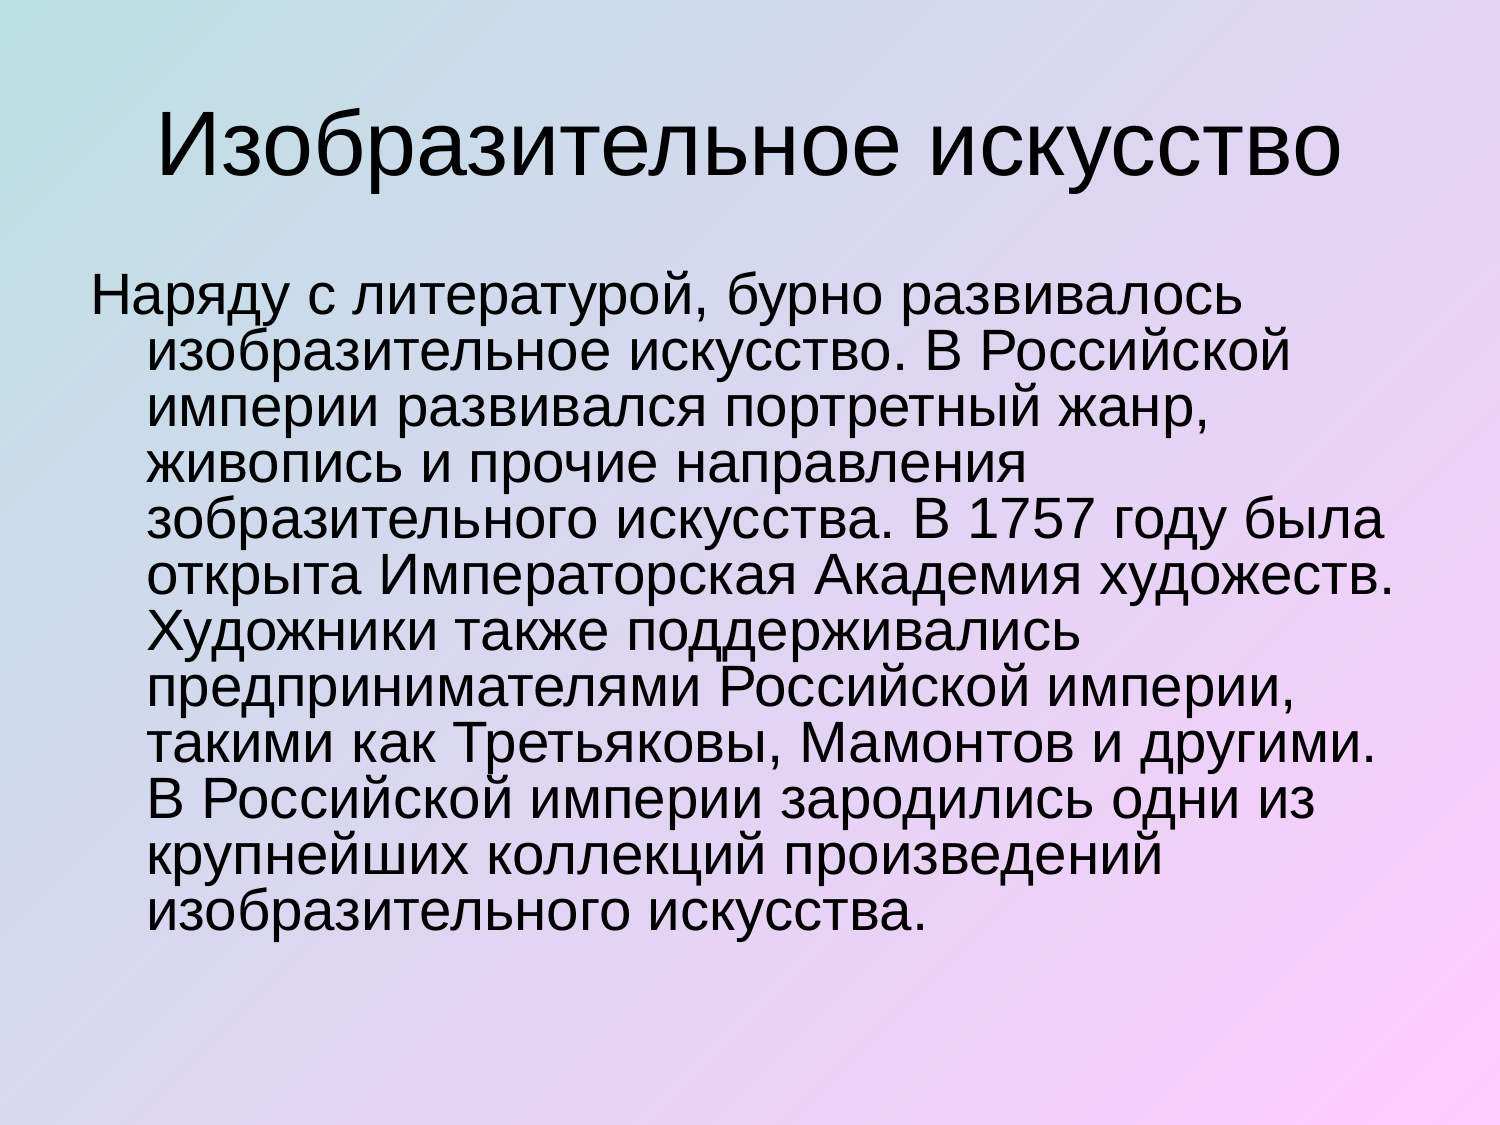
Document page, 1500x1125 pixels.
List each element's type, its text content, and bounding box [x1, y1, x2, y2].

list Наряду с литературой, бурно развивалось изобразительное искусство. В Российской империи развивался портретный жанр, живопись и прочие направления зобразительного искусства. В 1757 году была открыта Императорская Академия художеств. Художники также поддерживались предпринимателями Российской империи, такими как Третьяковы, Мамонтов и другими. В Российской империи зародились одни из крупнейших коллекций произведений изобразительного искусства. [75, 262, 1425, 1005]
title Изобразительное искусство [75, 45, 1425, 233]
